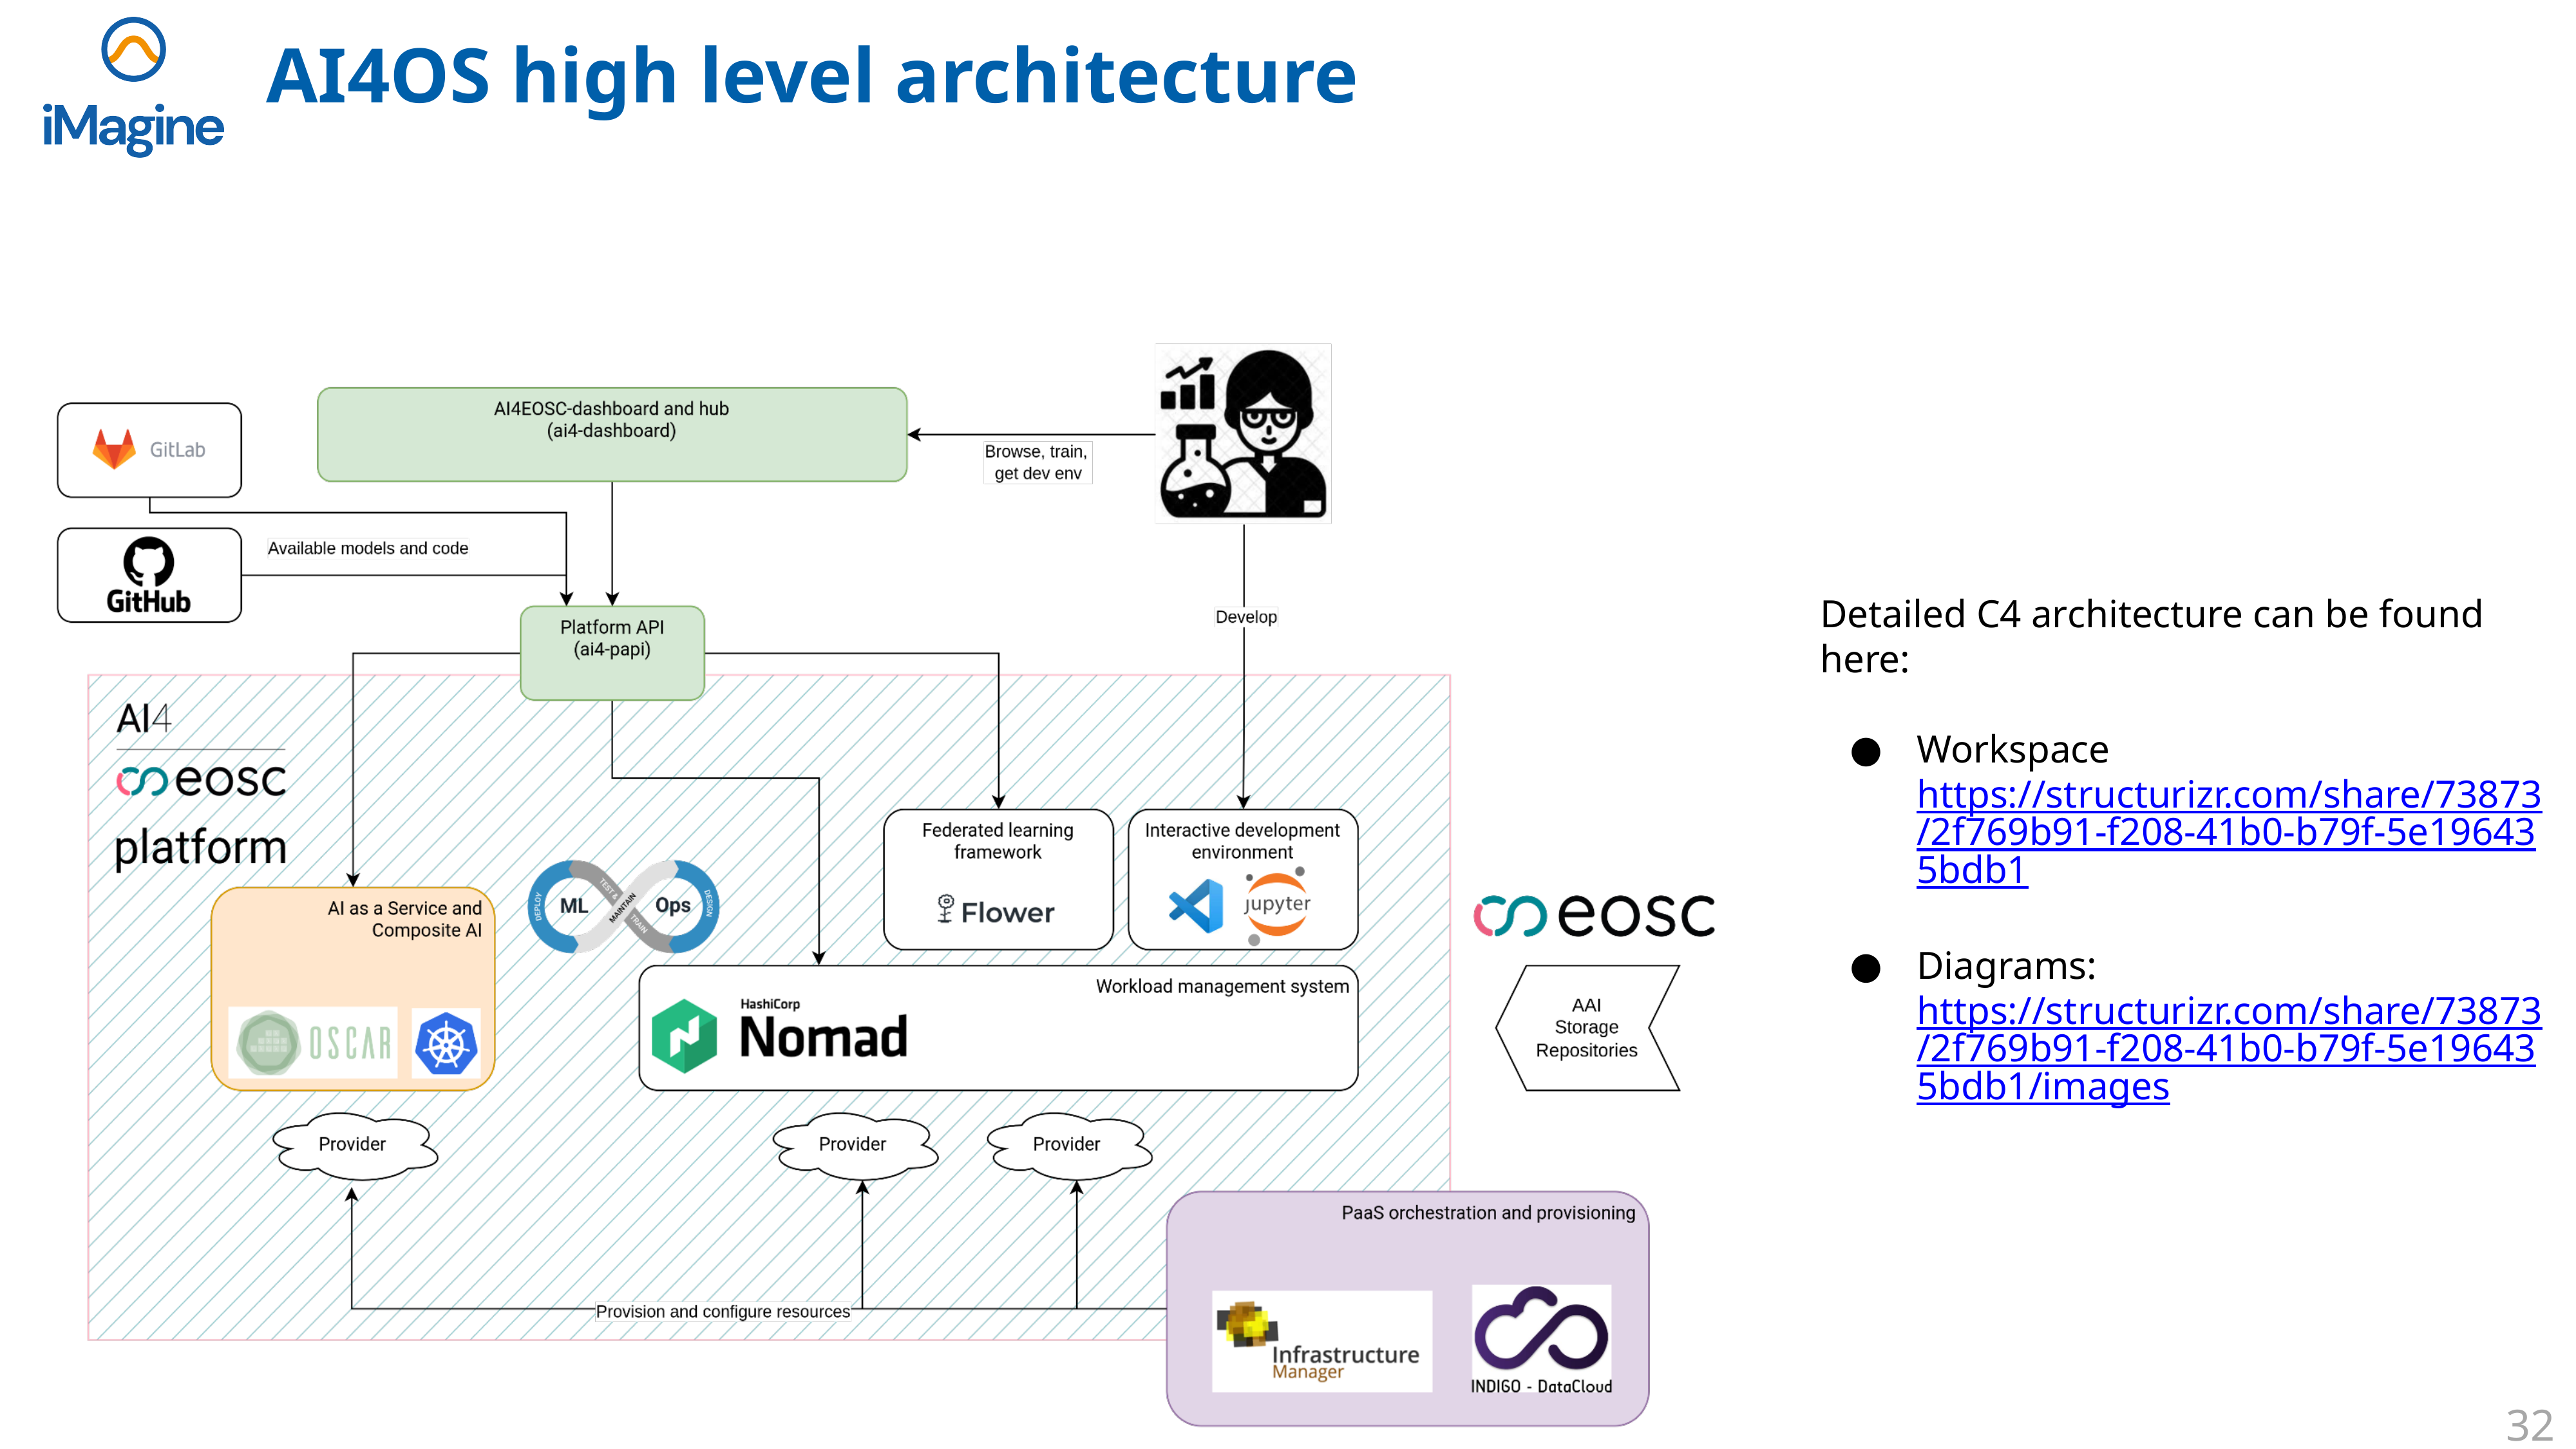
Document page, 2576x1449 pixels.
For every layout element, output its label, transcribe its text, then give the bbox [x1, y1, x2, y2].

text_box Detailed C4 architecture can be found here: Workspace https://structurizr.com/share/73873/2f769b91-f208-41b0-b79f-5e196435bdb1 Diagrams: https://structurizr.com/share/73873/2f769b91-f208-41b0-b79f-5e196435bdb1/images [1801, 571, 2567, 1027]
title AI4OS high level architecture [266, 38, 2576, 280]
slide_number ‹#› [2410, 1388, 2566, 1449]
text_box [42, 328, 1759, 1443]
picture [43, 17, 224, 158]
